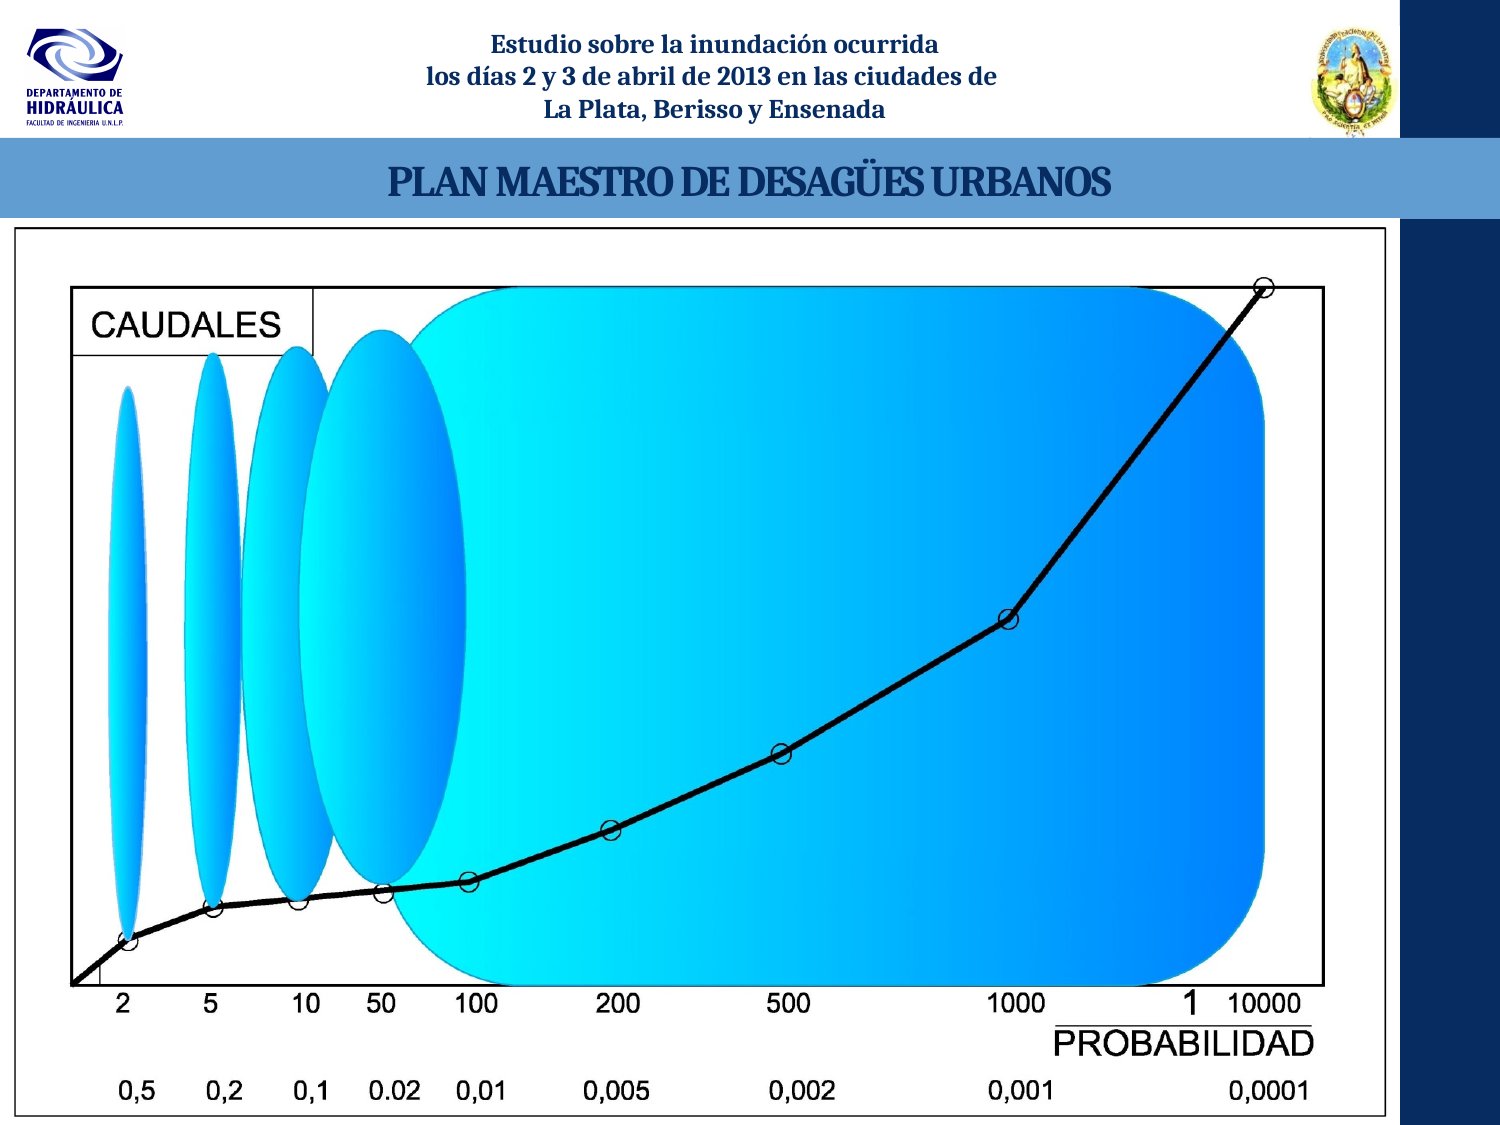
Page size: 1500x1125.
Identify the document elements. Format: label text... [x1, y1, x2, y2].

picture [0, 218, 1400, 1125]
picture [1309, 26, 1401, 139]
text_box PLAN MAESTRO DE DESAGÜES URBANOS [0, 137, 1500, 219]
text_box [24, 26, 127, 128]
text_box [1399, 0, 1500, 137]
text_box Estudio sobre la inundación ocurrida los días 2 y 3 de abril de 2013 en las ciudades de La Plata, Berisso y Ensenada [119, 19, 1310, 130]
text_box [1401, 219, 1500, 1125]
